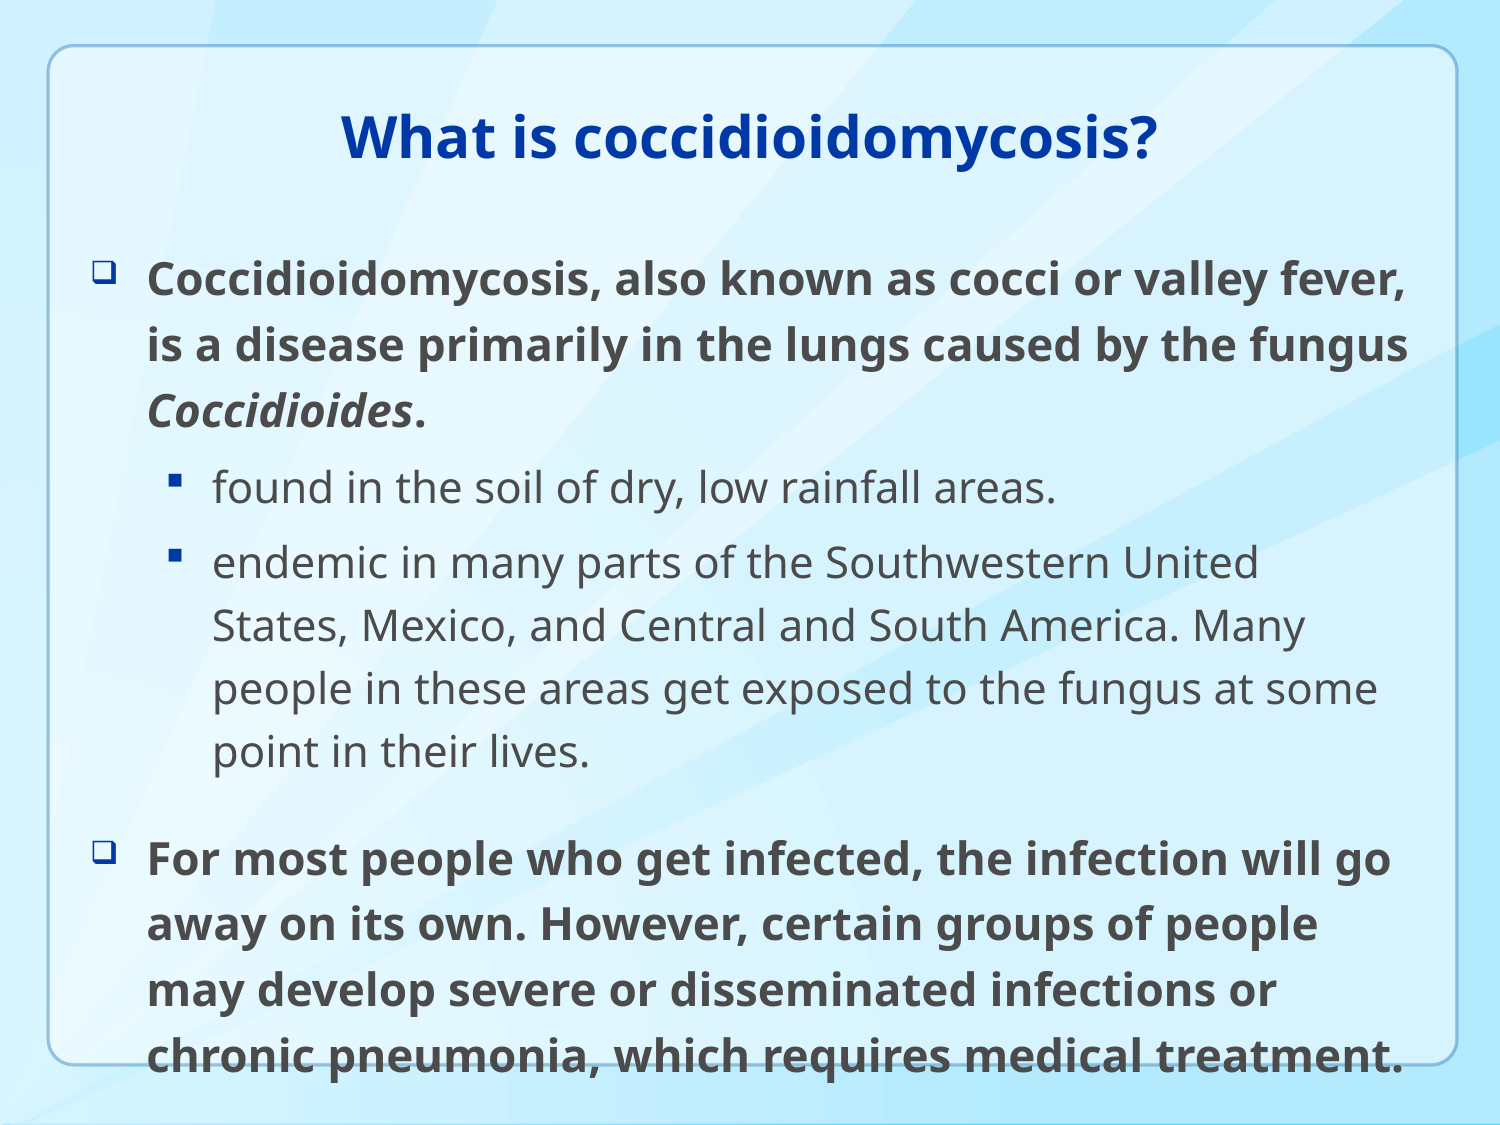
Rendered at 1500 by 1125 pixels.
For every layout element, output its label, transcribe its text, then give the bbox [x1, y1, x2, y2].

list Coccidioidomycosis, also known as cocci or valley fever, is a disease primarily in the lungs caused by the fungus Coccidioides. found in the soil of dry, low rainfall areas. endemic in many parts of the Southwestern United States, Mexico, and Central and South America. Many people in these areas get exposed to the fungus at some point in their lives. For most people who get infected, the infection will go away on its own. However, certain groups of people may develop severe or disseminated infections or chronic pneumonia, which requires medical treatment. [75, 231, 1425, 1044]
title What is coccidioidomycosis? [75, 45, 1425, 231]
picture [0, 0, 1500, 1125]
